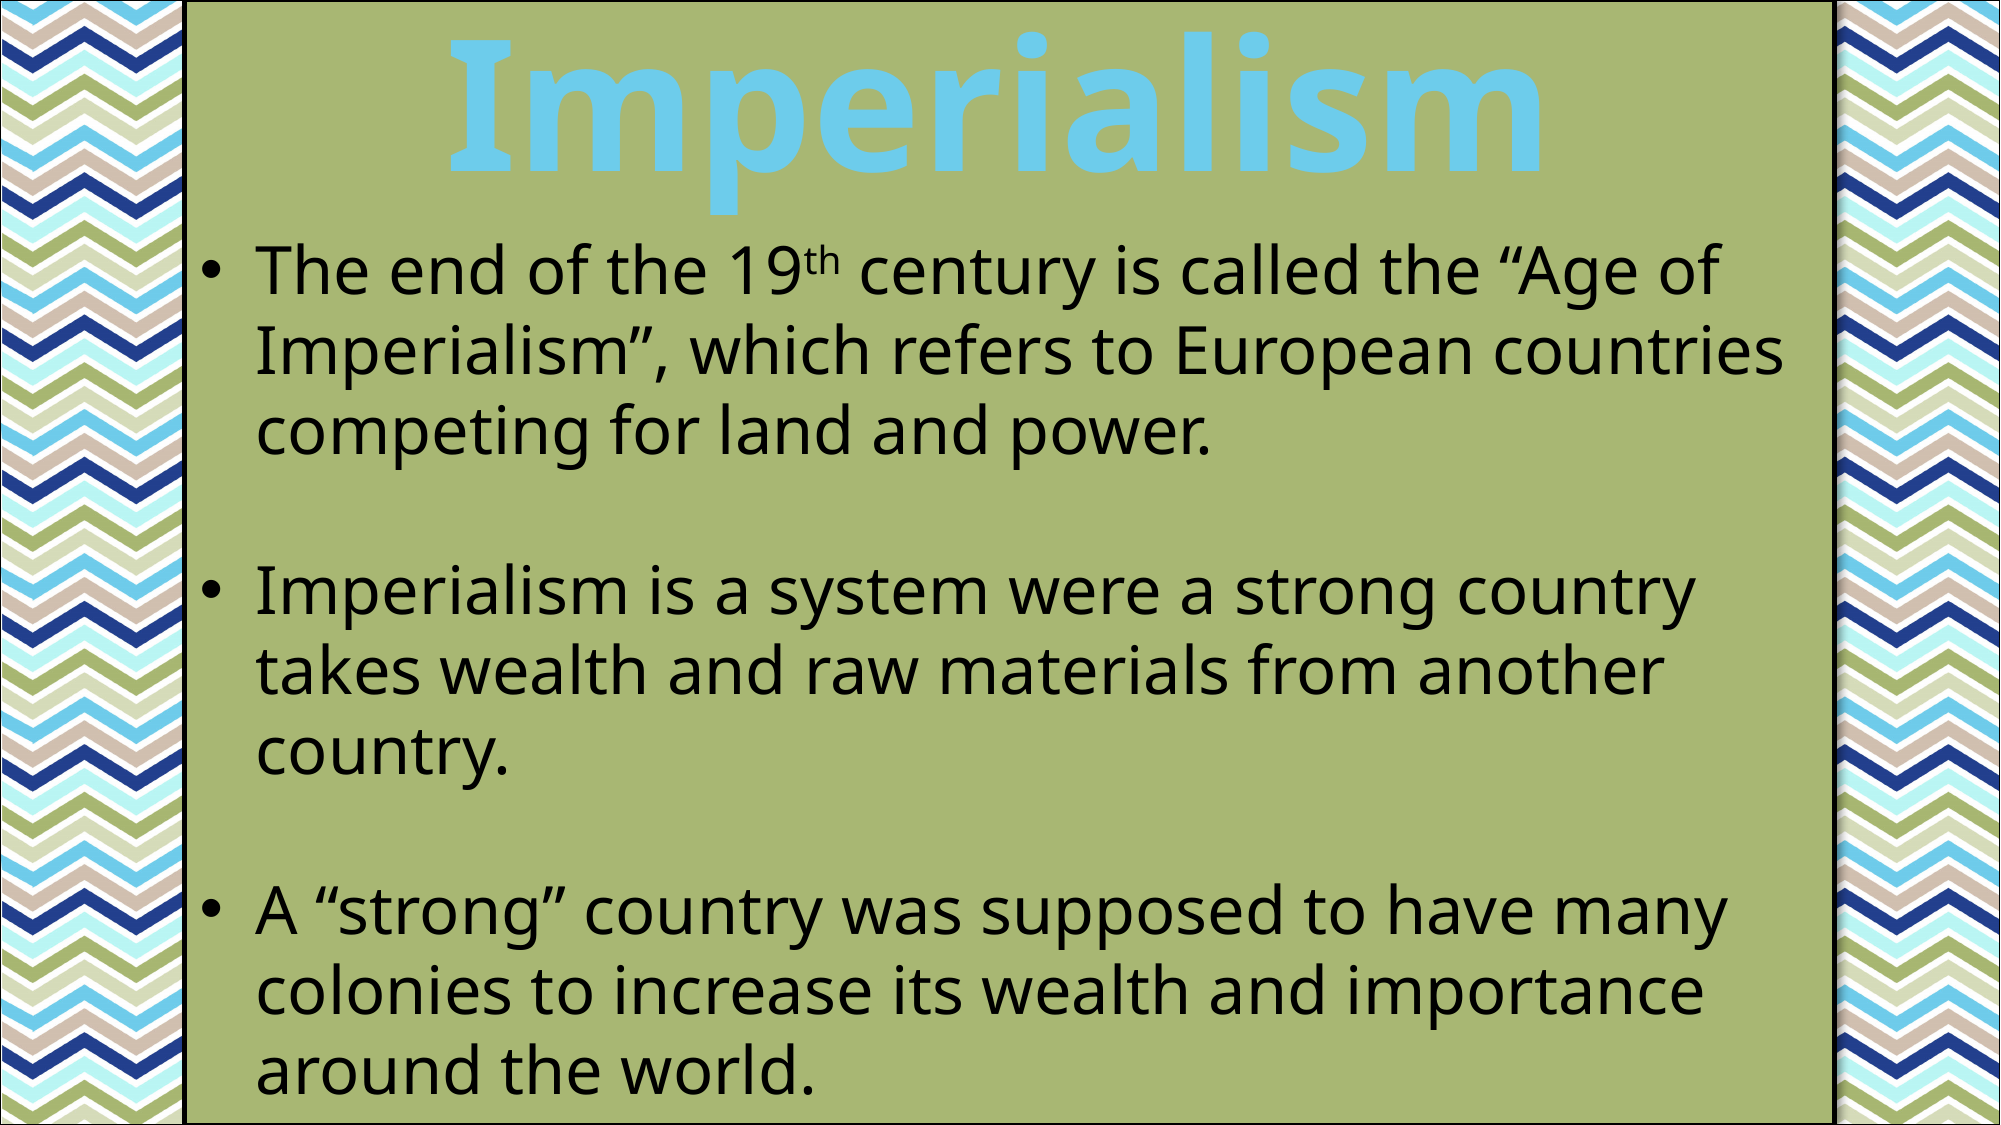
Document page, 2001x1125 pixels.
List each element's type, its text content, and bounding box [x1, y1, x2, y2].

text_box [0, 0, 184, 1125]
text_box [1846, 0, 2000, 1125]
text_box [184, 0, 1836, 1125]
text_box The end of the 19th century is called the “Age of Imperialism”, which refers to European countries competing for land and power. Imperialism is a system were a strong country takes wealth and raw materials from another country. A “strong” country was supposed to have many colonies to increase its wealth and importance around the world. [184, 220, 1815, 1125]
text_box Imperialism [430, 0, 1570, 216]
